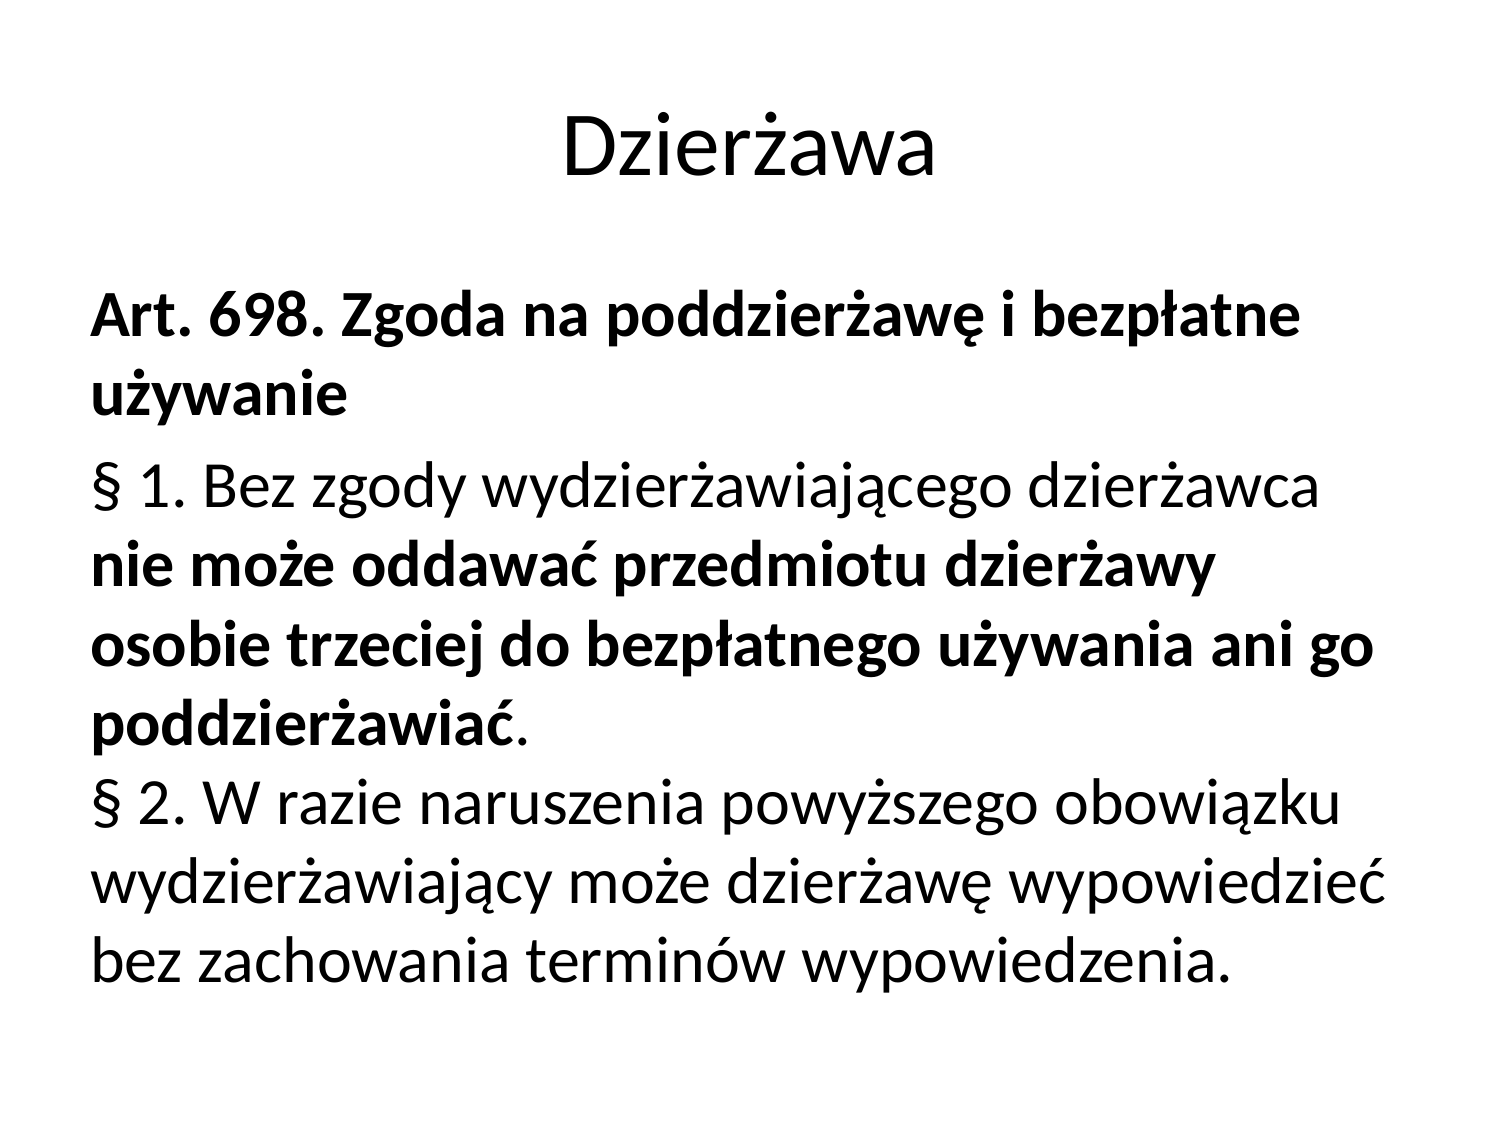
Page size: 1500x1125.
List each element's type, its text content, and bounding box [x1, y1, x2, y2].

list Art. 698. Zgoda na poddzierżawę i bezpłatne używanie § 1. Bez zgody wydzierżawiającego dzierżawca nie może oddawać przedmiotu dzierżawy osobie trzeciej do bezpłatnego używania ani go poddzierżawiać. § 2. W razie naruszenia powyższego obowiązku wydzierżawiający może dzierżawę wypowiedzieć bez zachowania terminów wypowiedzenia. [75, 262, 1425, 1005]
title Dzierżawa [75, 45, 1425, 233]
